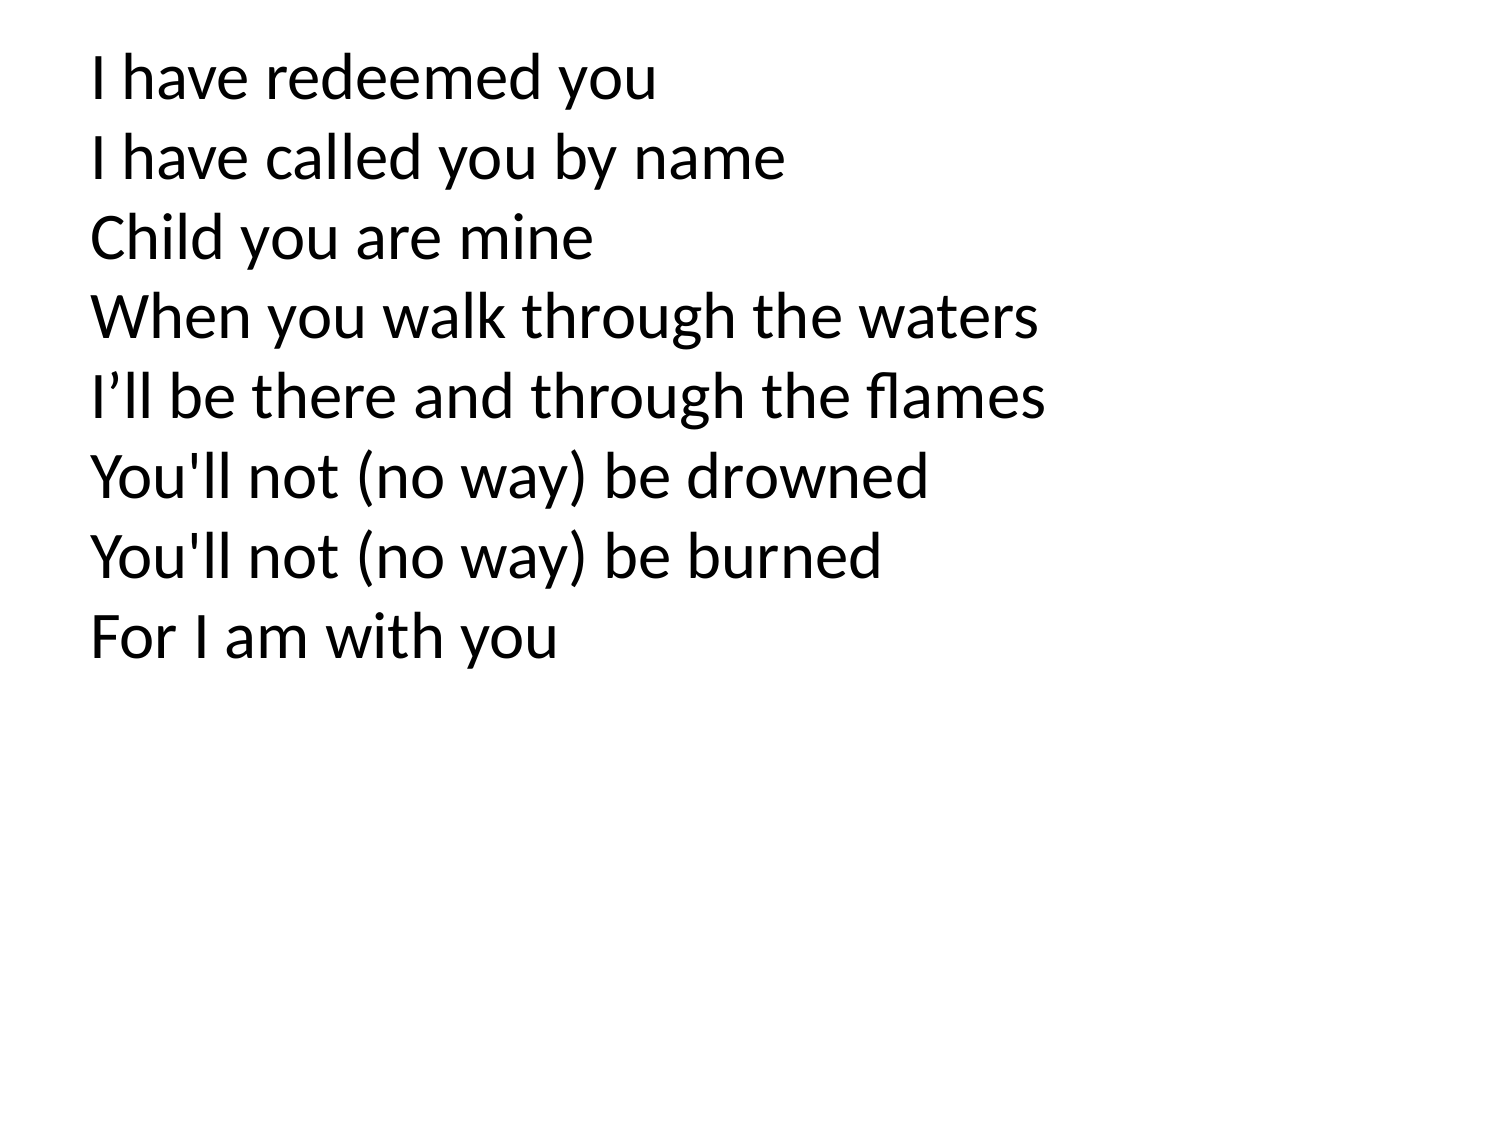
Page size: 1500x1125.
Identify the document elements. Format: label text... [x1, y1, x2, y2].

list I have redeemed you I have called you by name Child you are mine When you walk through the waters I’ll be there and through the flames You'll not (no way) be drowned You'll not (no way) be burned For I am with you [75, 24, 1425, 1005]
